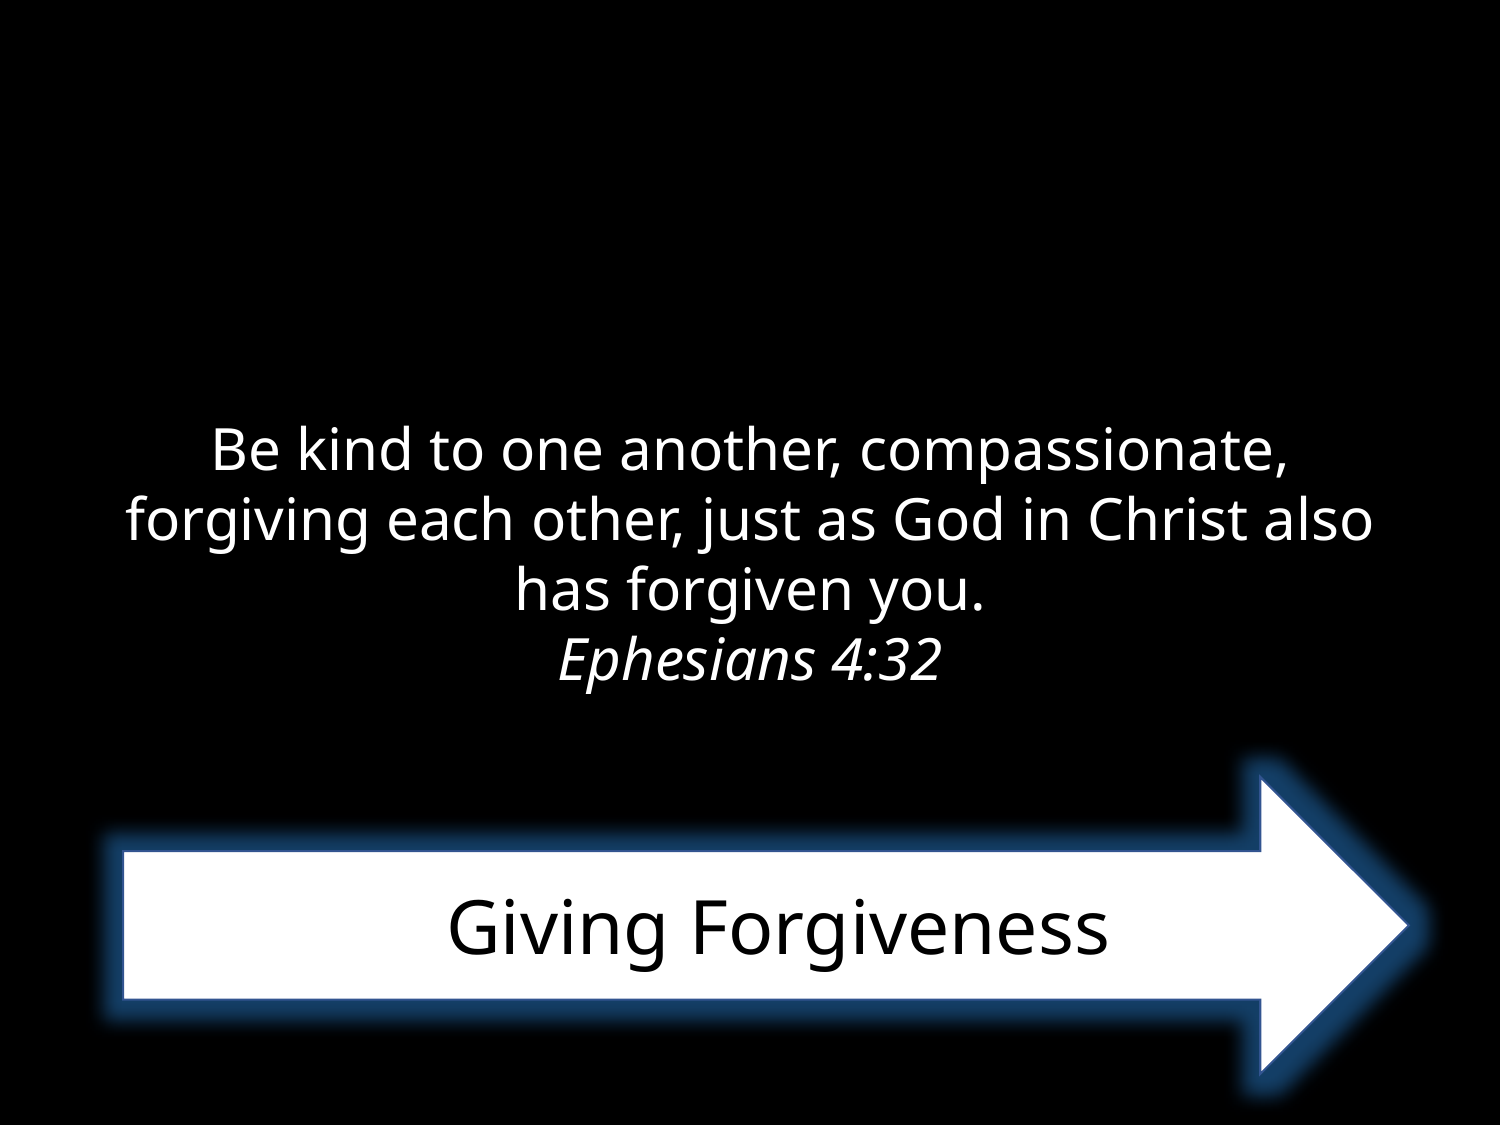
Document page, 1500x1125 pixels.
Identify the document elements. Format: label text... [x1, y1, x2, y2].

text_box Be kind to one another, compassionate, forgiving each other, just as God in Christ also has forgiven you. Ephesians 4:32 [74, 325, 1426, 700]
text_box [122, 774, 1411, 1077]
text_box Giving Forgiveness [217, 872, 1340, 978]
